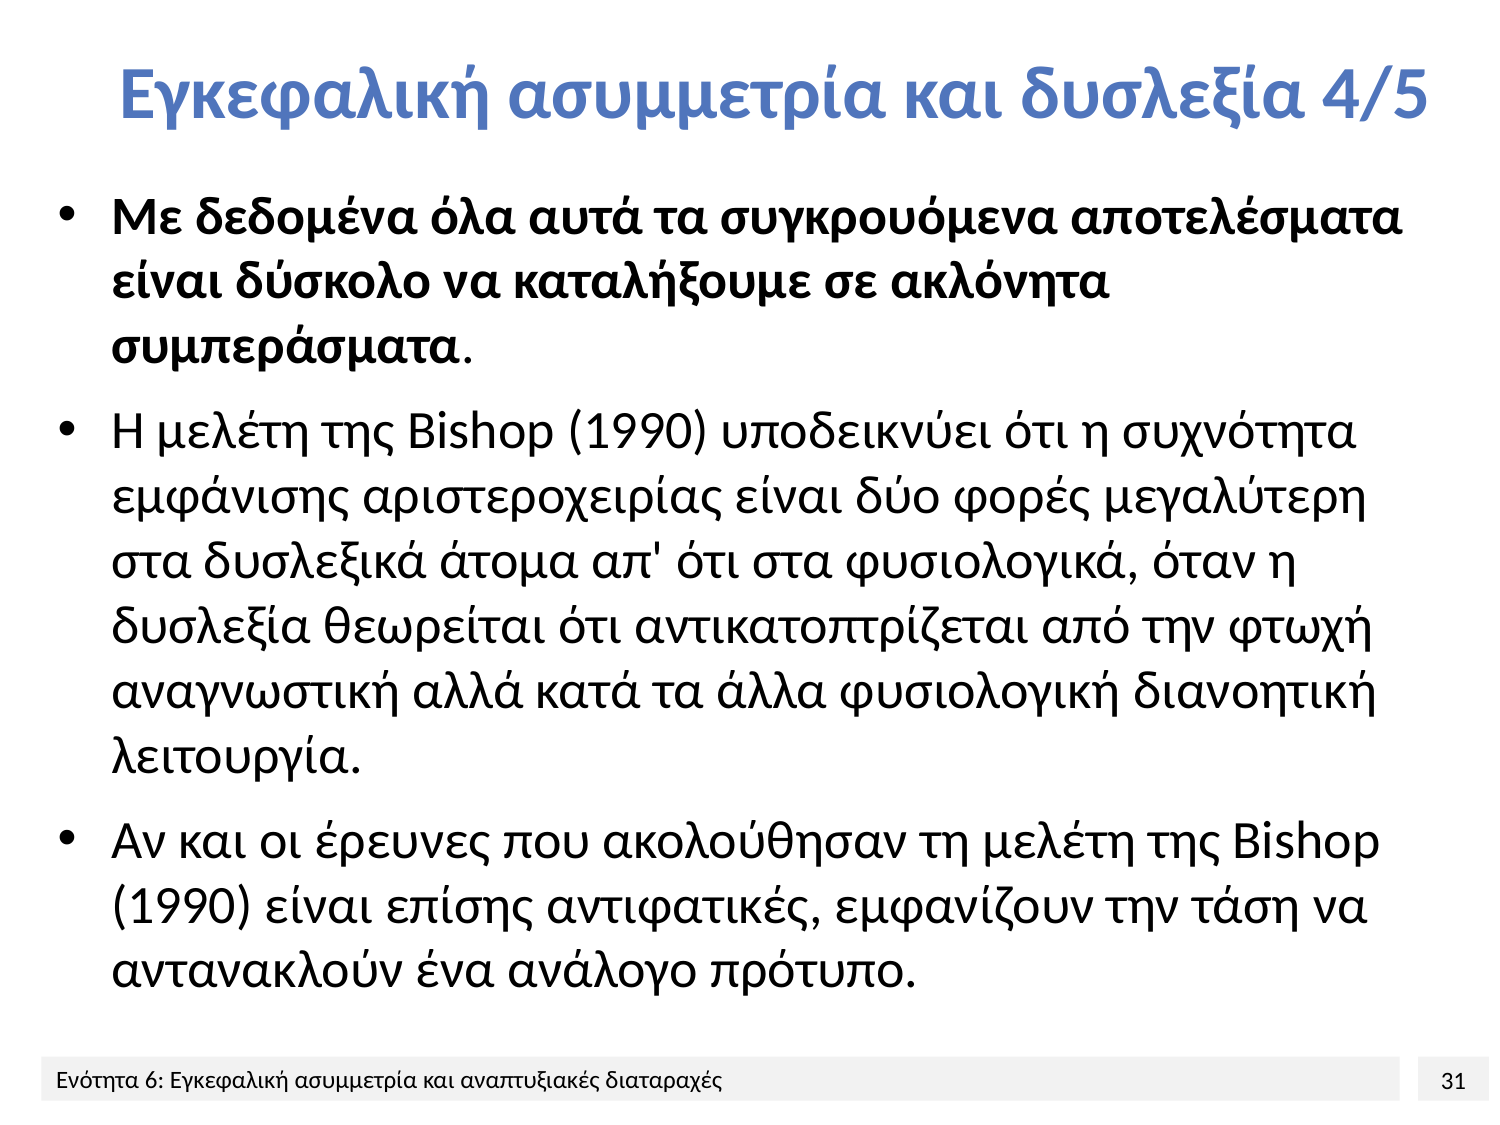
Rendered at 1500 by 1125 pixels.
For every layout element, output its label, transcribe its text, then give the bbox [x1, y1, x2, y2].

list Με δεδομένα όλα αυτά τα συγκρουόμενα αποτελέσματα είναι δύσκολο να καταλήξουμε σε ακλόνητα συμπεράσματα. Η μελέτη της Bishop (1990) υποδεικνύει ότι η συχνότητα εμφάνισης αριστεροχειρίας είναι δύο φορές μεγαλύτερη στα δυσλεξικά άτομα απ' ότι στα φυσιολογικά, όταν η δυσλεξία θεωρείται ότι αντικατοπτρίζεται από την φτωχή αναγνωστική αλλά κατά τα άλλα φυσιολογική διανοητική λειτουργία. Αν και οι έρευνες που ακολούθησαν τη μελέτη της Bishop (1990) είναι επίσης αντιφατικές, εμφανίζουν την τάση να αντανακλούν ένα ανάλογο πρότυπο. [42, 172, 1451, 1012]
title Εγκεφαλική ασυμμετρία και δυσλεξία 4/5 [100, 30, 1451, 147]
